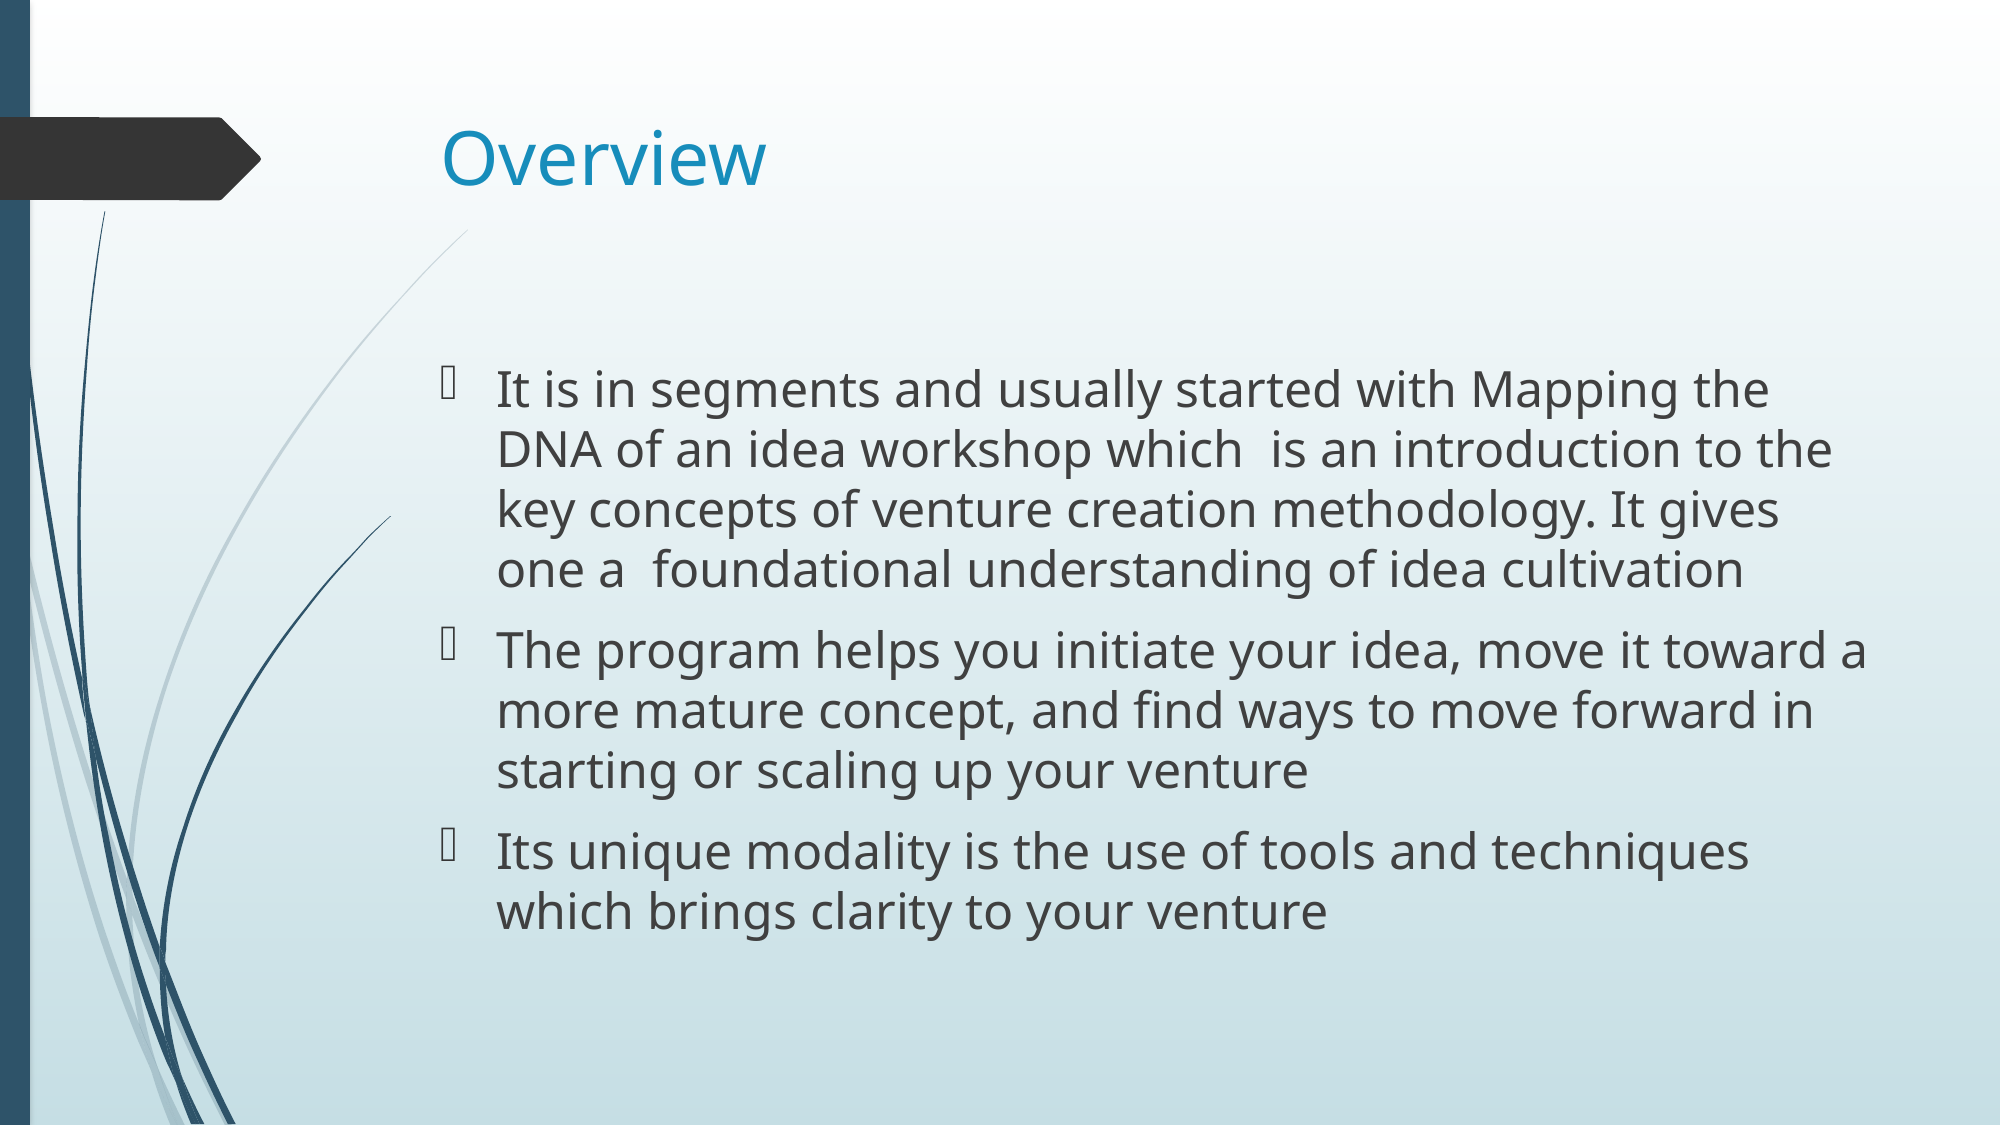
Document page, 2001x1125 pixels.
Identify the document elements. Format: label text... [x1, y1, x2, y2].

title Overview [425, 102, 1888, 313]
list It is in segments and usually started with Mapping the DNA of an idea workshop which is an introduction to the key concepts of venture creation methodology. It gives one a foundational understanding of idea cultivation The program helps you initiate your idea, move it toward a more mature concept, and find ways to move forward in starting or scaling up your venture Its unique modality is the use of tools and techniques which brings clarity to your venture [424, 350, 1888, 970]
